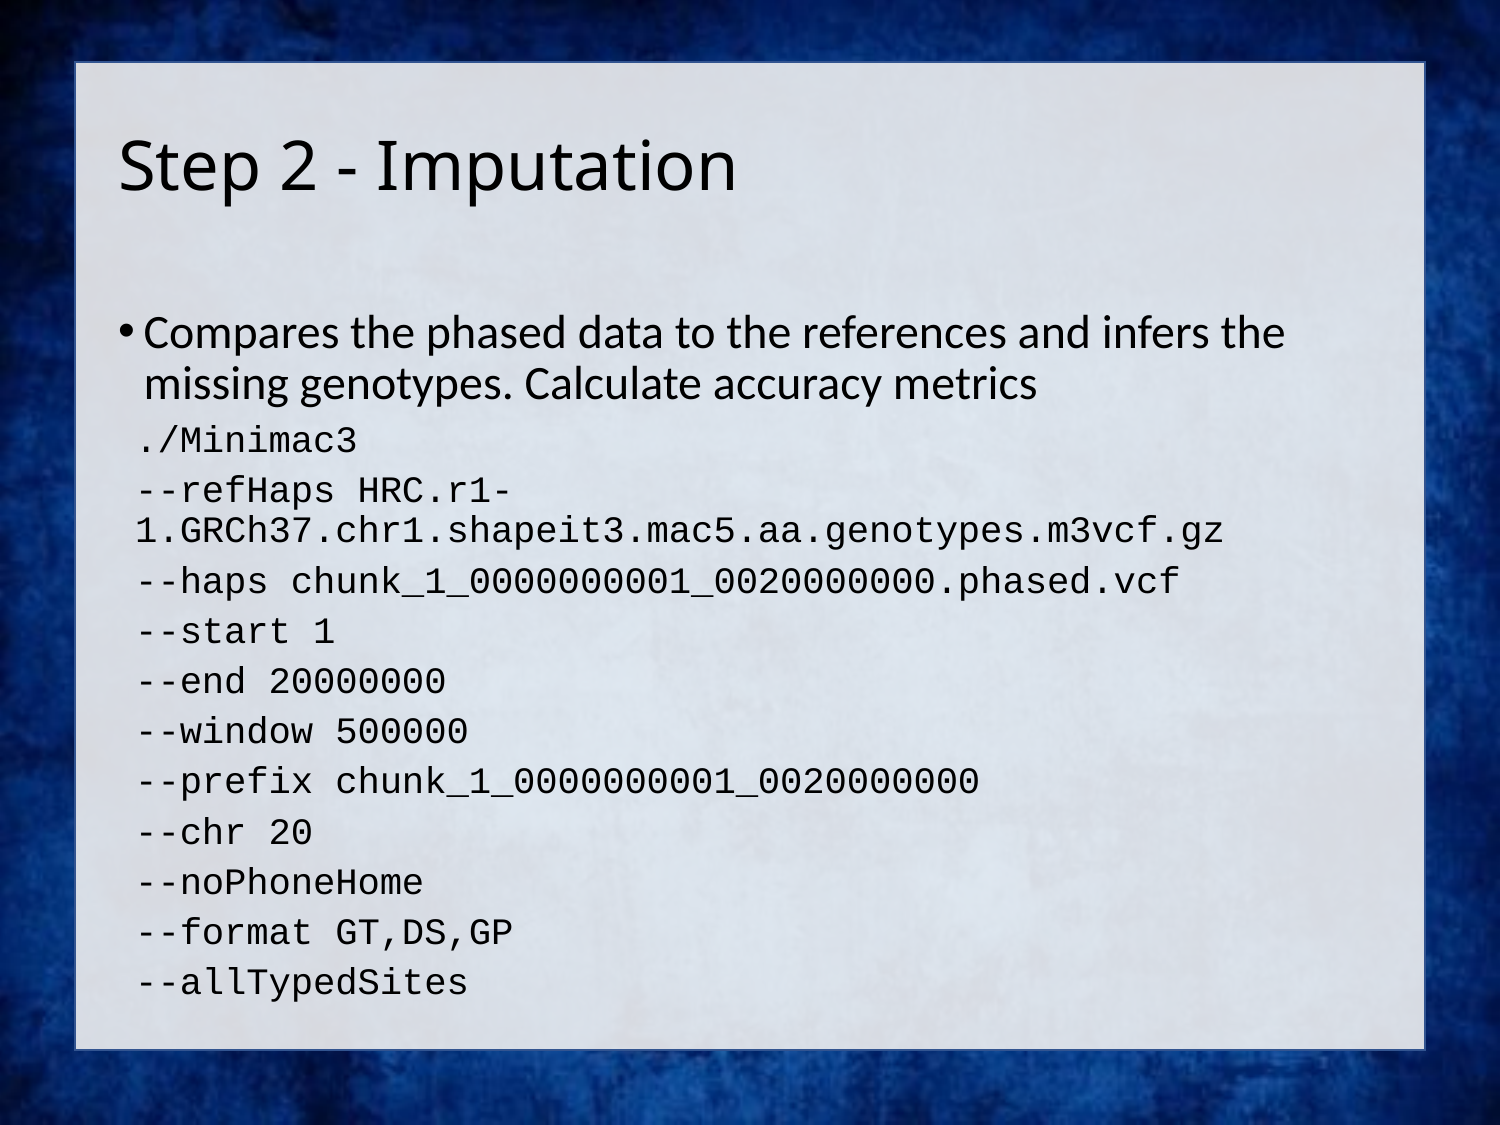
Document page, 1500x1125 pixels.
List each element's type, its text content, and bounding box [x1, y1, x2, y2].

title Step 2 - Imputation [103, 59, 1397, 278]
list Compares the phased data to the references and infers the missing genotypes. Calculate accuracy metrics ./Minimac3 --refHaps HRC.r1-1.GRCh37.chr1.shapeit3.mac5.aa.genotypes.m3vcf.gz --haps chunk_1_0000000001_0020000000.phased.vcf --start 1 --end 20000000 --window 500000 --prefix chunk_1_0000000001_0020000000 --chr 20 --noPhoneHome --format GT,DS,GP --allTypedSites [103, 299, 1397, 1014]
picture [0, 0, 1500, 1125]
